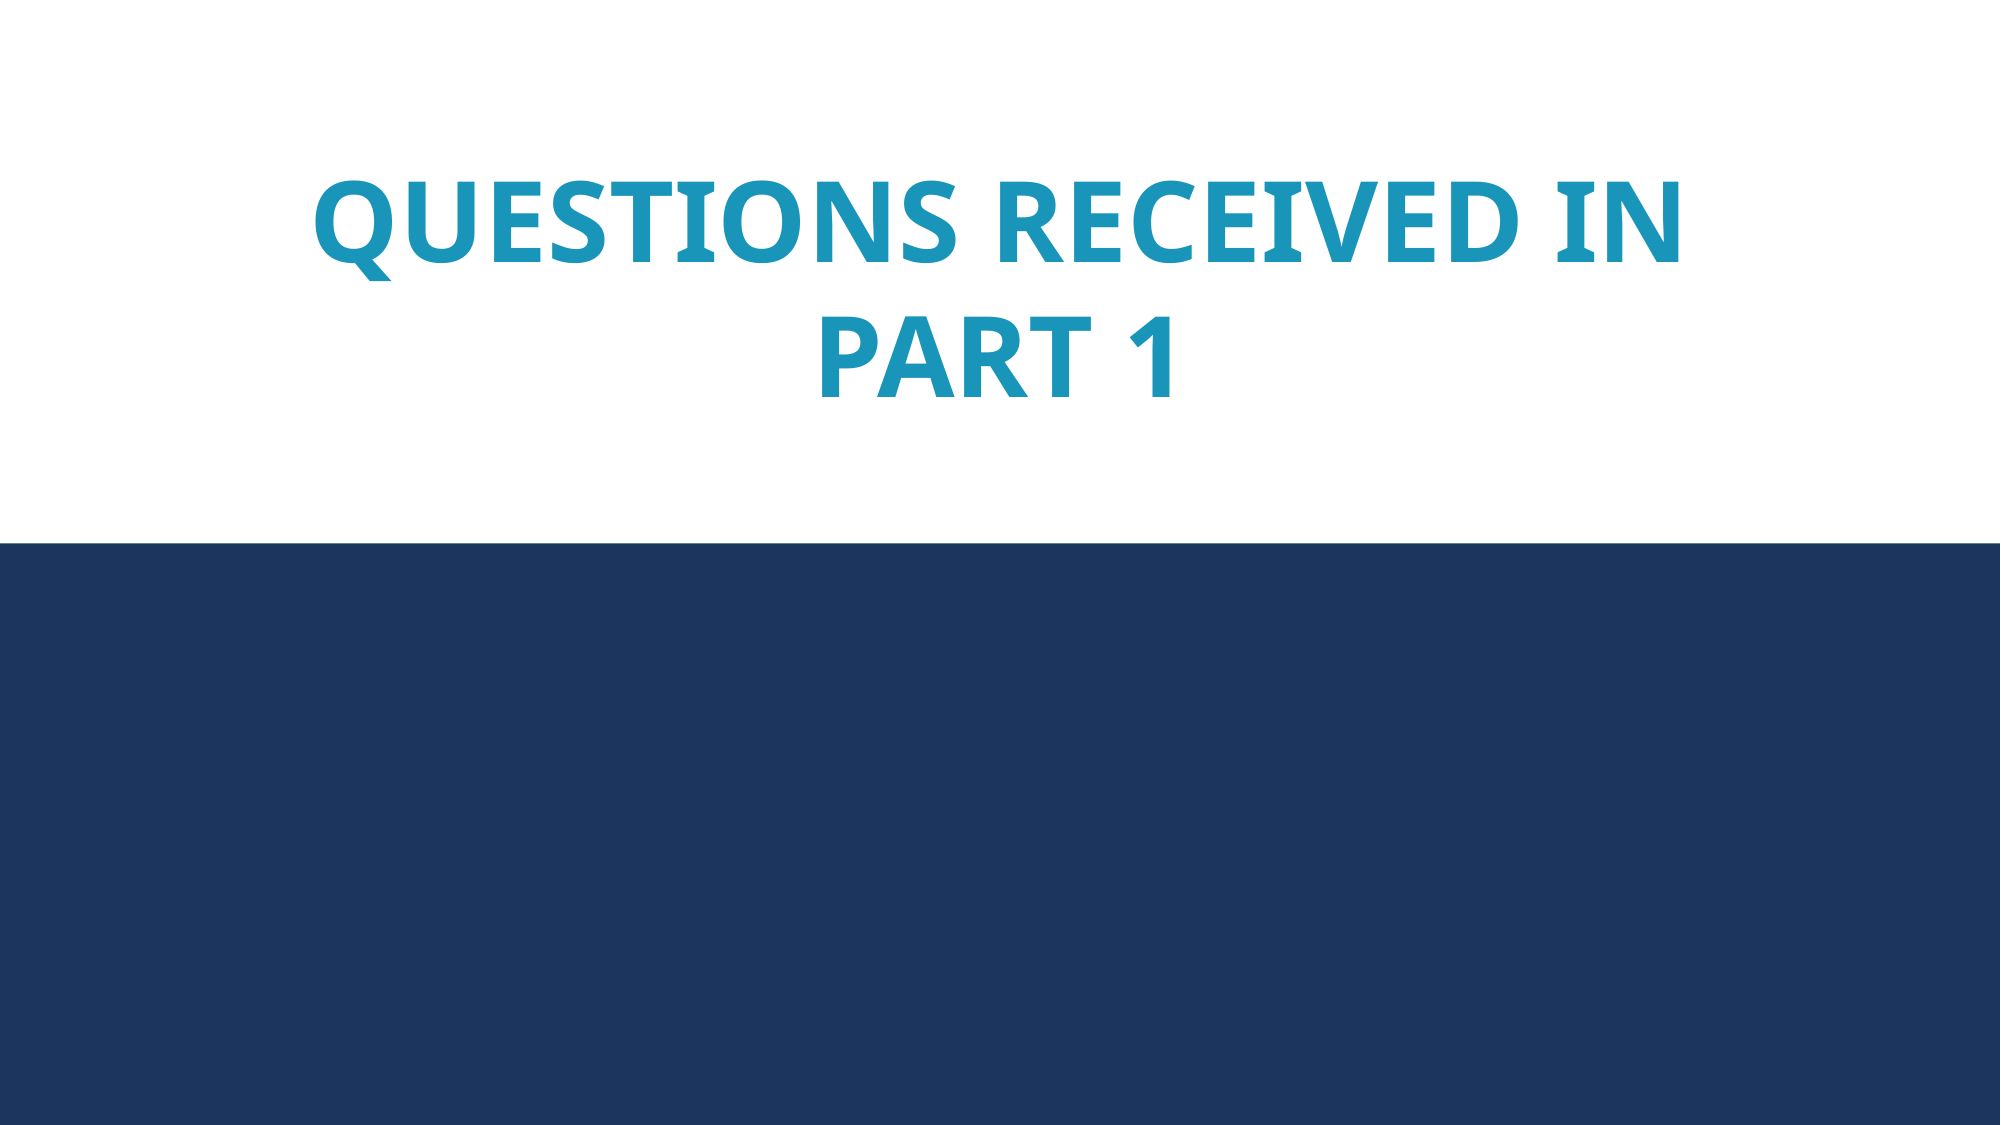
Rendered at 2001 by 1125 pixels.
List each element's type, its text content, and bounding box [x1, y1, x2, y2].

title Questions Received in Part 1 [200, 71, 1800, 498]
